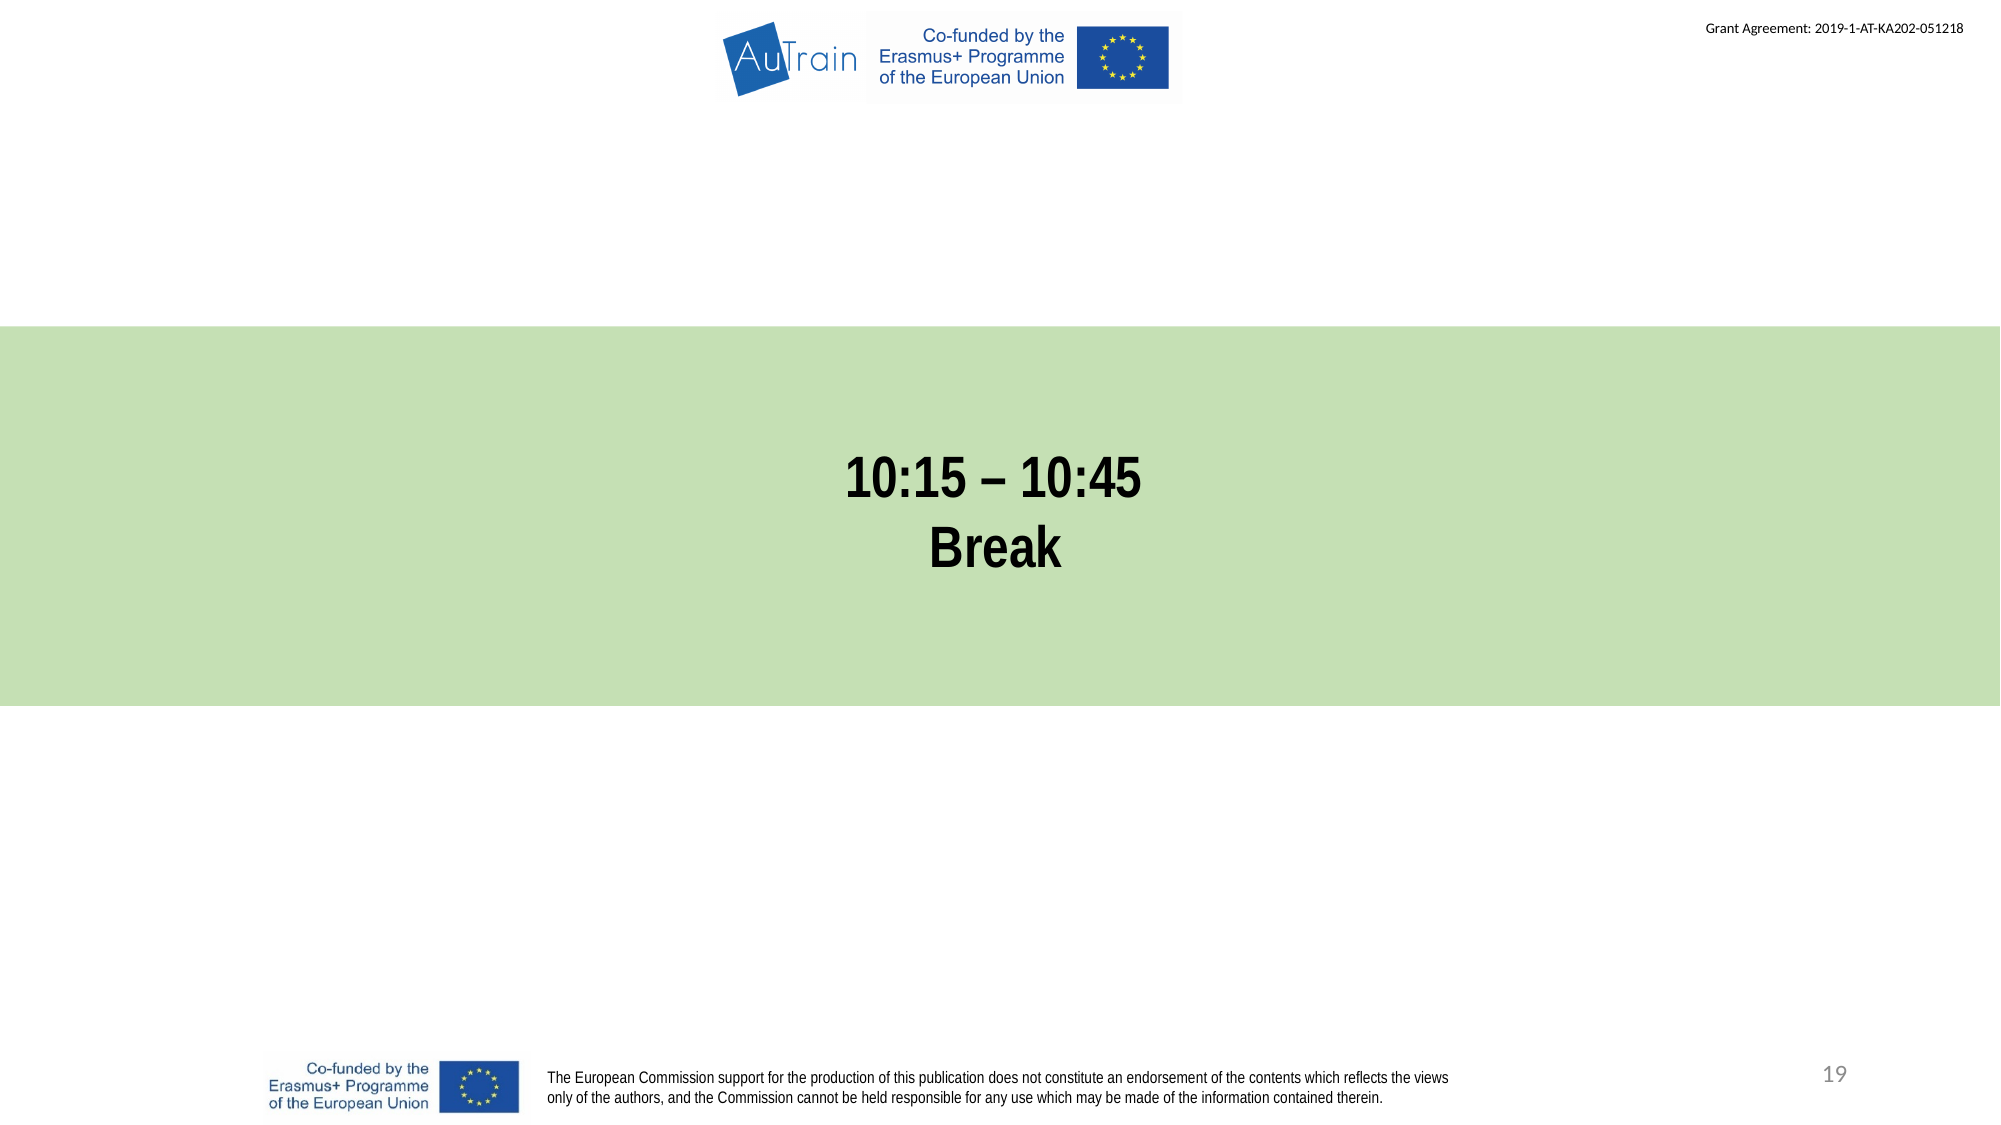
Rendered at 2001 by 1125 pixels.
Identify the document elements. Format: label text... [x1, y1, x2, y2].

slide_number 19 [1412, 1042, 1863, 1103]
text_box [263, 1051, 1470, 1125]
text_box 10:15 – 10:45 Break [0, 326, 2000, 706]
picture [715, 11, 1183, 104]
